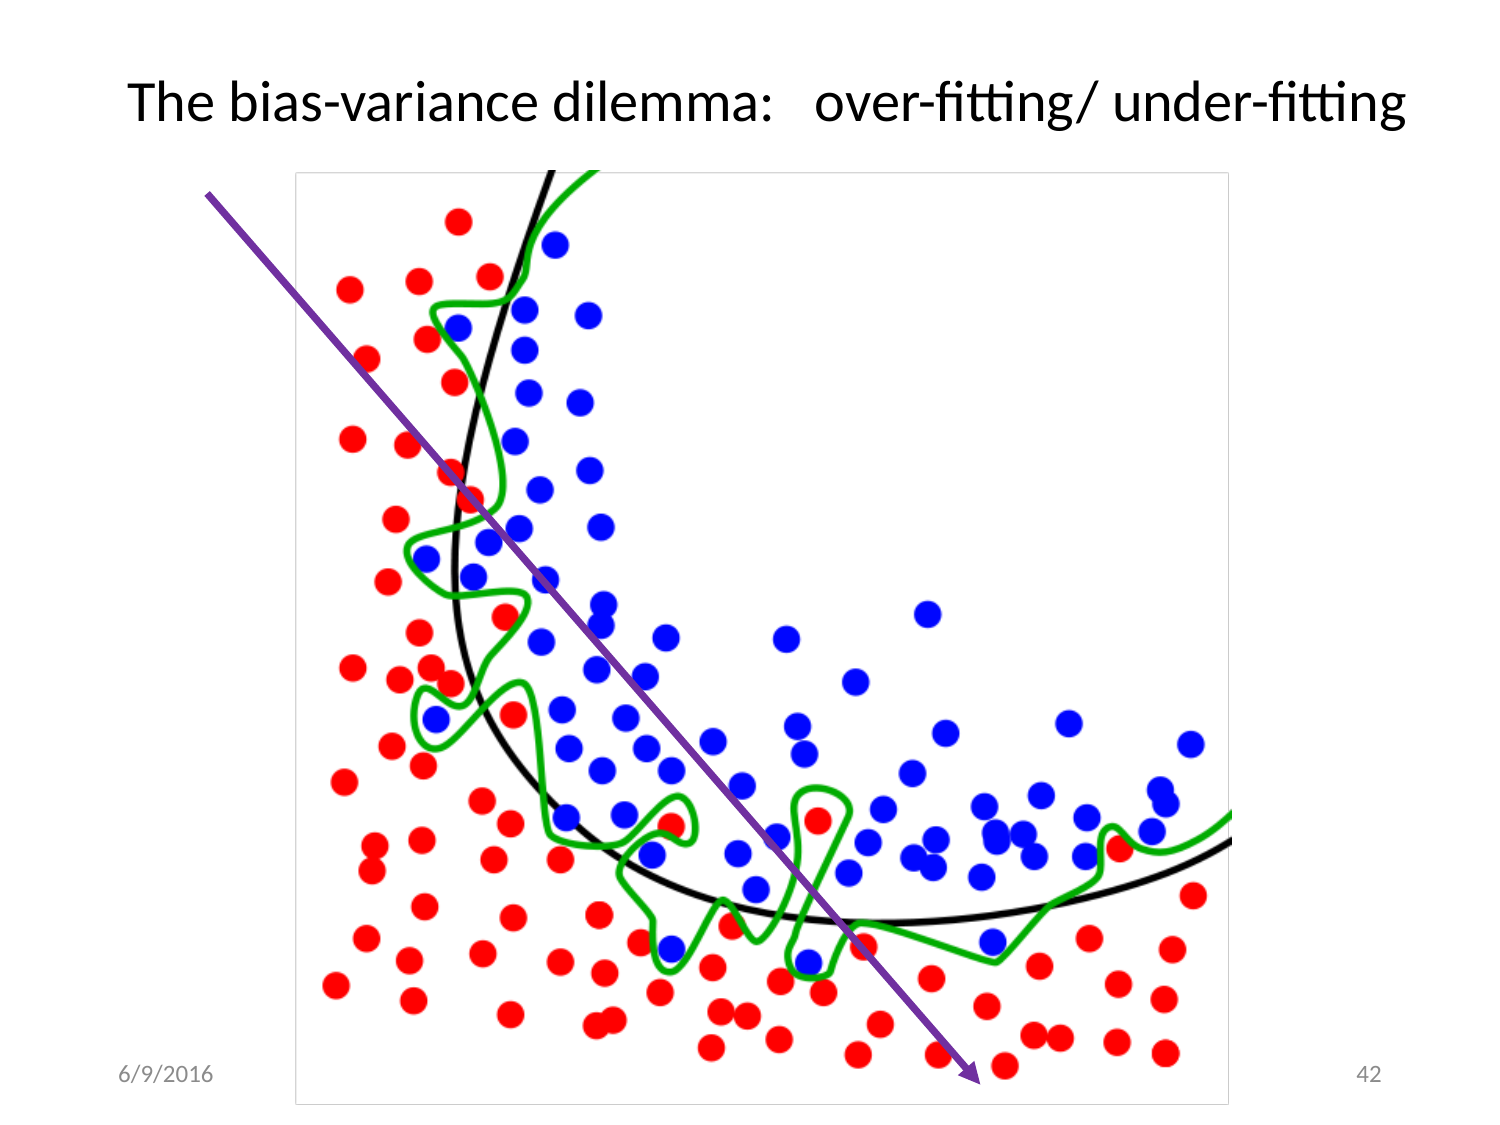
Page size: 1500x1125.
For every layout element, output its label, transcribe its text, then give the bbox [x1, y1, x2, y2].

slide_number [103, 1042, 293, 1103]
title The bias-variance dilemma: over-fitting/ under-fitting [112, 54, 1500, 152]
slide_number 42 [1232, 1042, 1397, 1103]
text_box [207, 193, 981, 1085]
picture [293, 170, 1232, 1108]
